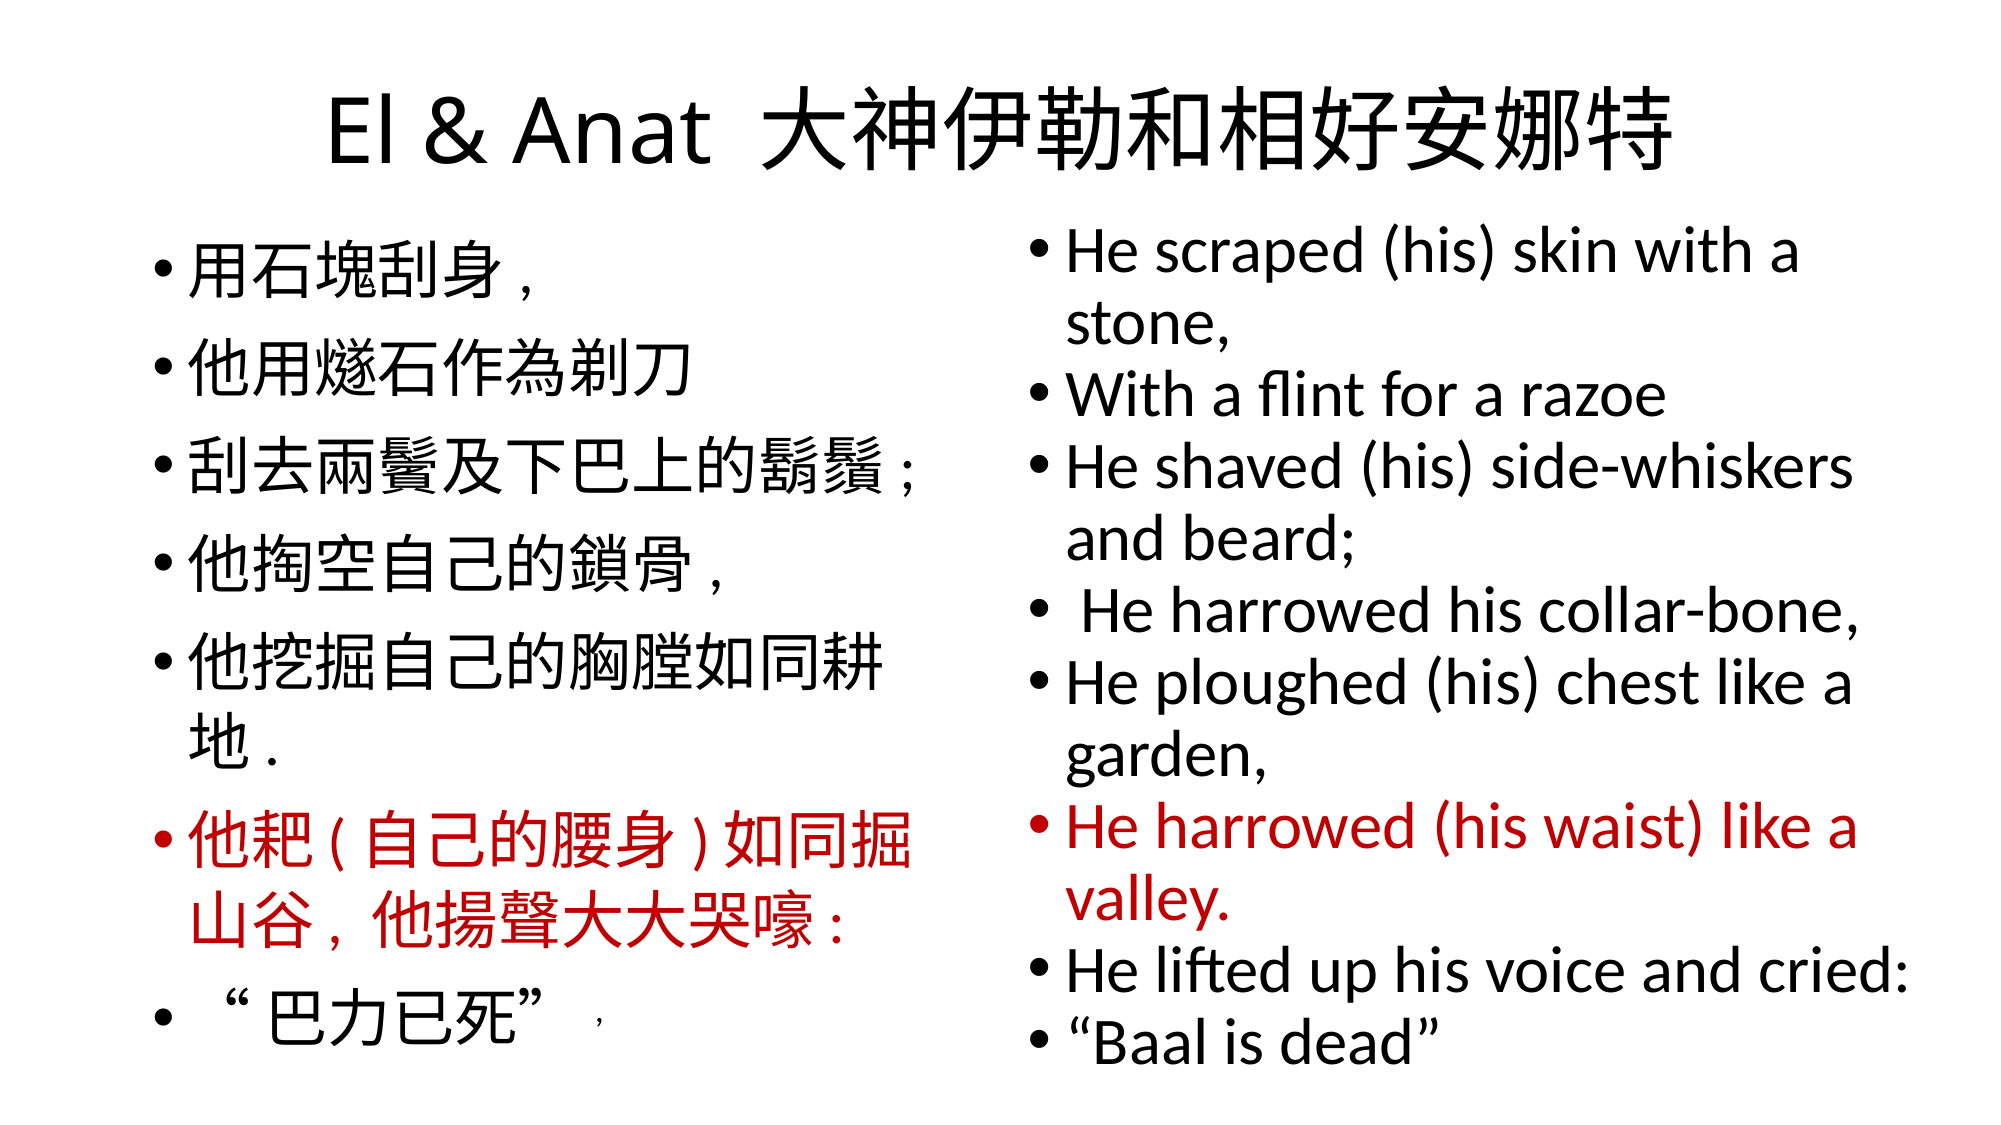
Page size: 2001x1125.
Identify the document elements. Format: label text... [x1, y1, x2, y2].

list He scraped (his) skin with a stone, With a flint for a razoe He shaved (his) side-whiskers and beard; He harrowed his collar-bone, He ploughed (his) chest like a garden, He harrowed (his waist) like a valley. He lifted up his voice and cried: “Baal is dead” [1012, 207, 1934, 1081]
list 用石塊刮身, 他用燧石作為剃刀 刮去兩鬢及下巴上的鬍鬚; 他掏空自己的鎖骨, 他挖掘自己的胸膛如同耕地. 他耙(自己的腰身)如同掘山谷, 他揚聲大大哭嚎: “巴力已死”, [137, 218, 936, 1081]
title El & Anat 大神伊勒和相好安娜特 [137, 59, 1863, 208]
